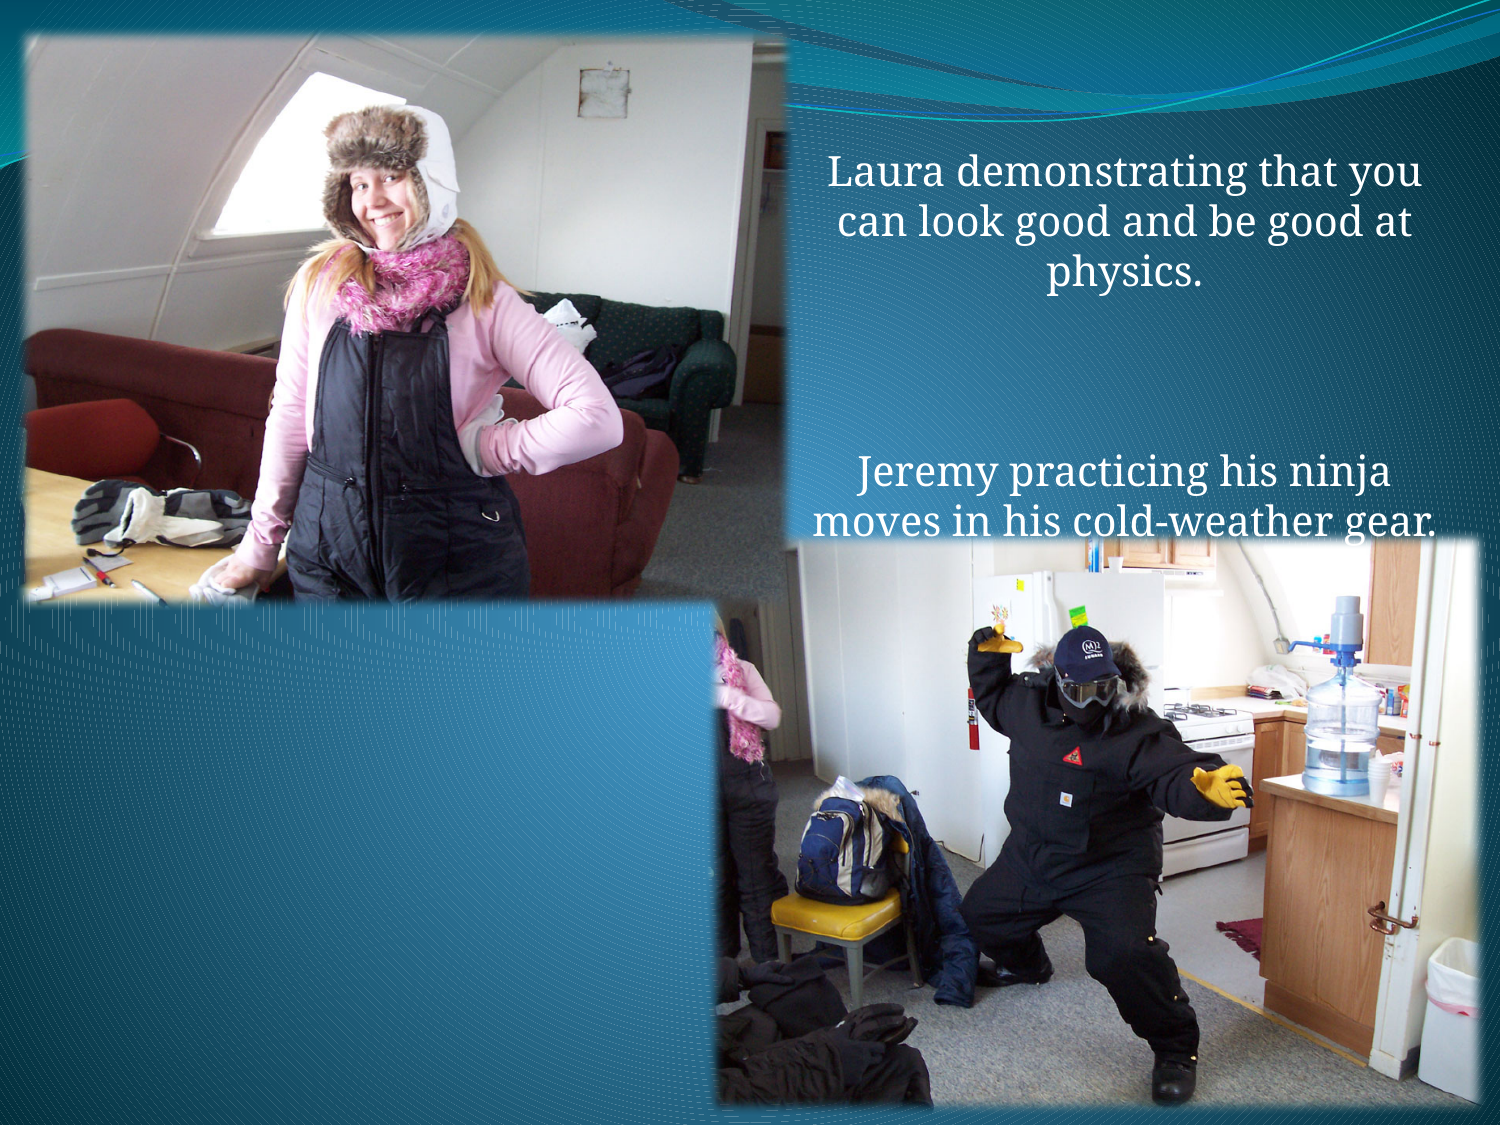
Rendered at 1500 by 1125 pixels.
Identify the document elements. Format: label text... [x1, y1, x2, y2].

picture [705, 529, 1487, 1115]
picture [14, 25, 796, 611]
text_box Laura demonstrating that you can look good and be good at physics. Jeremy practicing his ninja moves in his cold-weather gear. [802, 137, 1461, 528]
